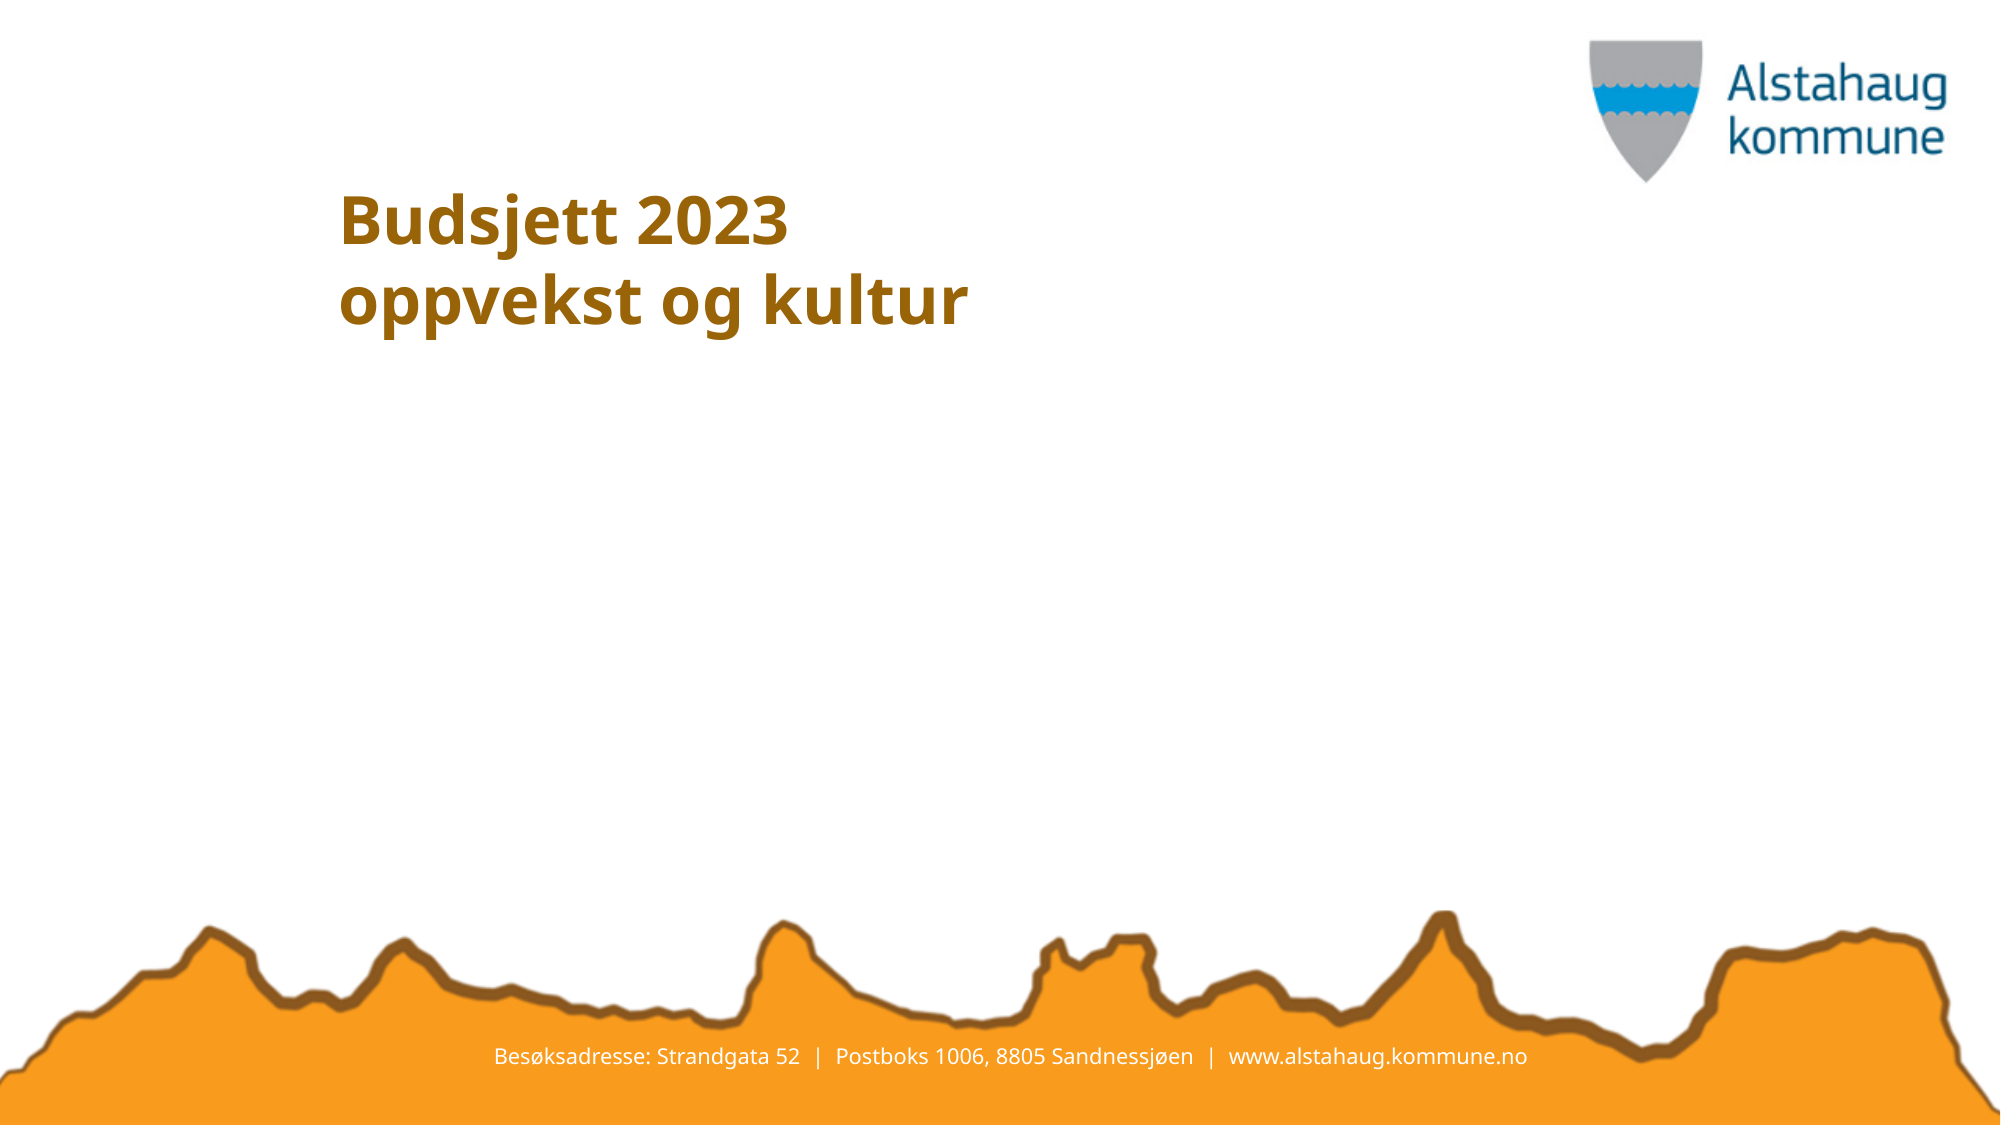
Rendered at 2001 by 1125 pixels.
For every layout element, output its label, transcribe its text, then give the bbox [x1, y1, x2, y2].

text_box Besøksadresse: Strandgata 52 | Postboks 1006, 8805 Sandnessjøen | www.alstahaug.kommune.no [326, 1034, 1697, 1076]
title Budsjett 2023 oppvekst og kultur [323, 137, 1598, 379]
picture [0, 0, 2001, 1125]
